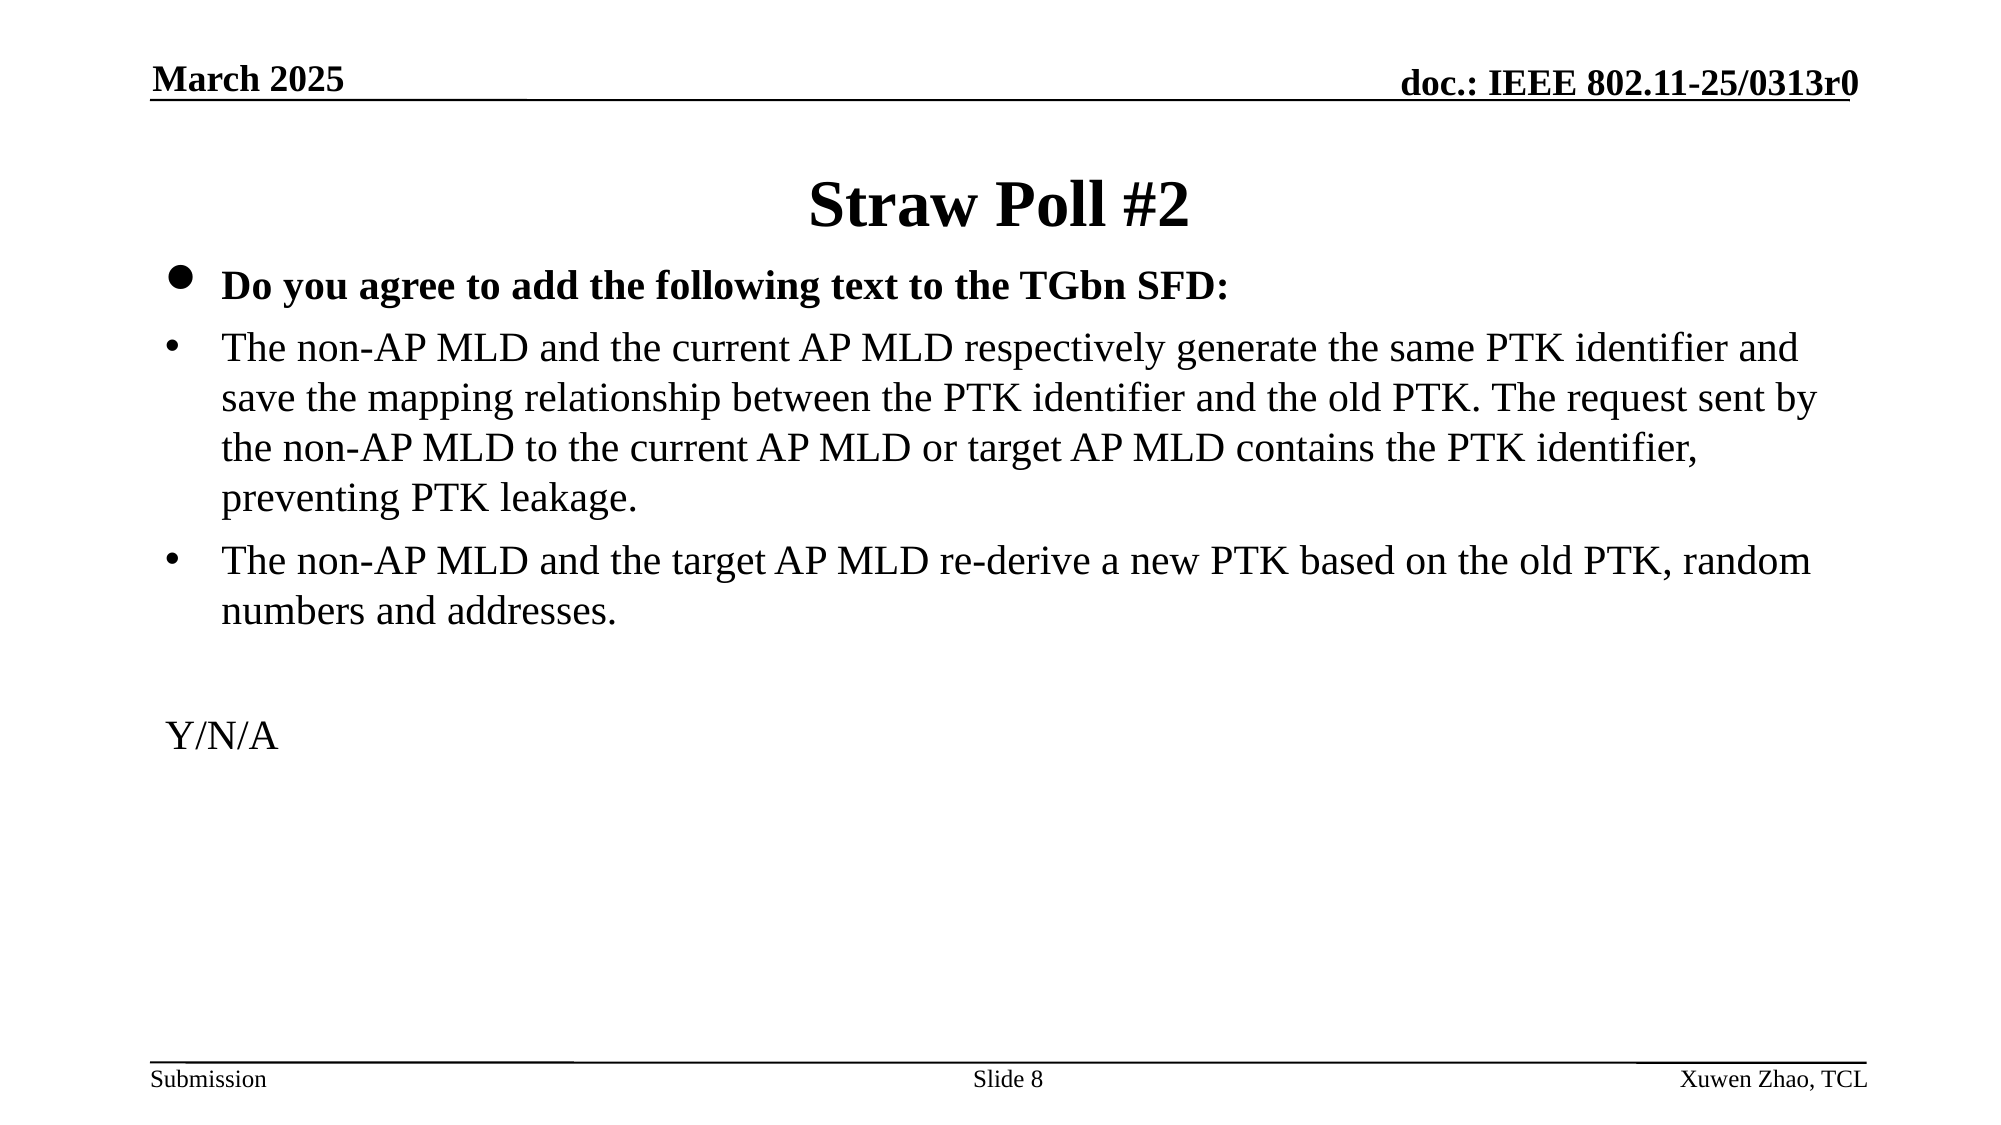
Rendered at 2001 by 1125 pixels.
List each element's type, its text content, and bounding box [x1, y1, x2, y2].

title Straw Poll #2 [149, 112, 1850, 249]
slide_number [152, 54, 563, 100]
slide_number Slide 8 [950, 1061, 1067, 1123]
footer Xuwen Zhao, TCL [1171, 1061, 1869, 1093]
list Do you agree to add the following text to the TGbn SFD: The non-AP MLD and the current AP MLD respectively generate the same PTK identifier and save the mapping relationship between the PTK identifier and the old PTK. The request sent by the non-AP MLD to the current AP MLD or target AP MLD contains the PTK identifier, preventing PTK leakage. The non-AP MLD and the target AP MLD re-derive a new PTK based on the old PTK, random numbers and addresses. Y/N/A [149, 249, 1850, 1000]
